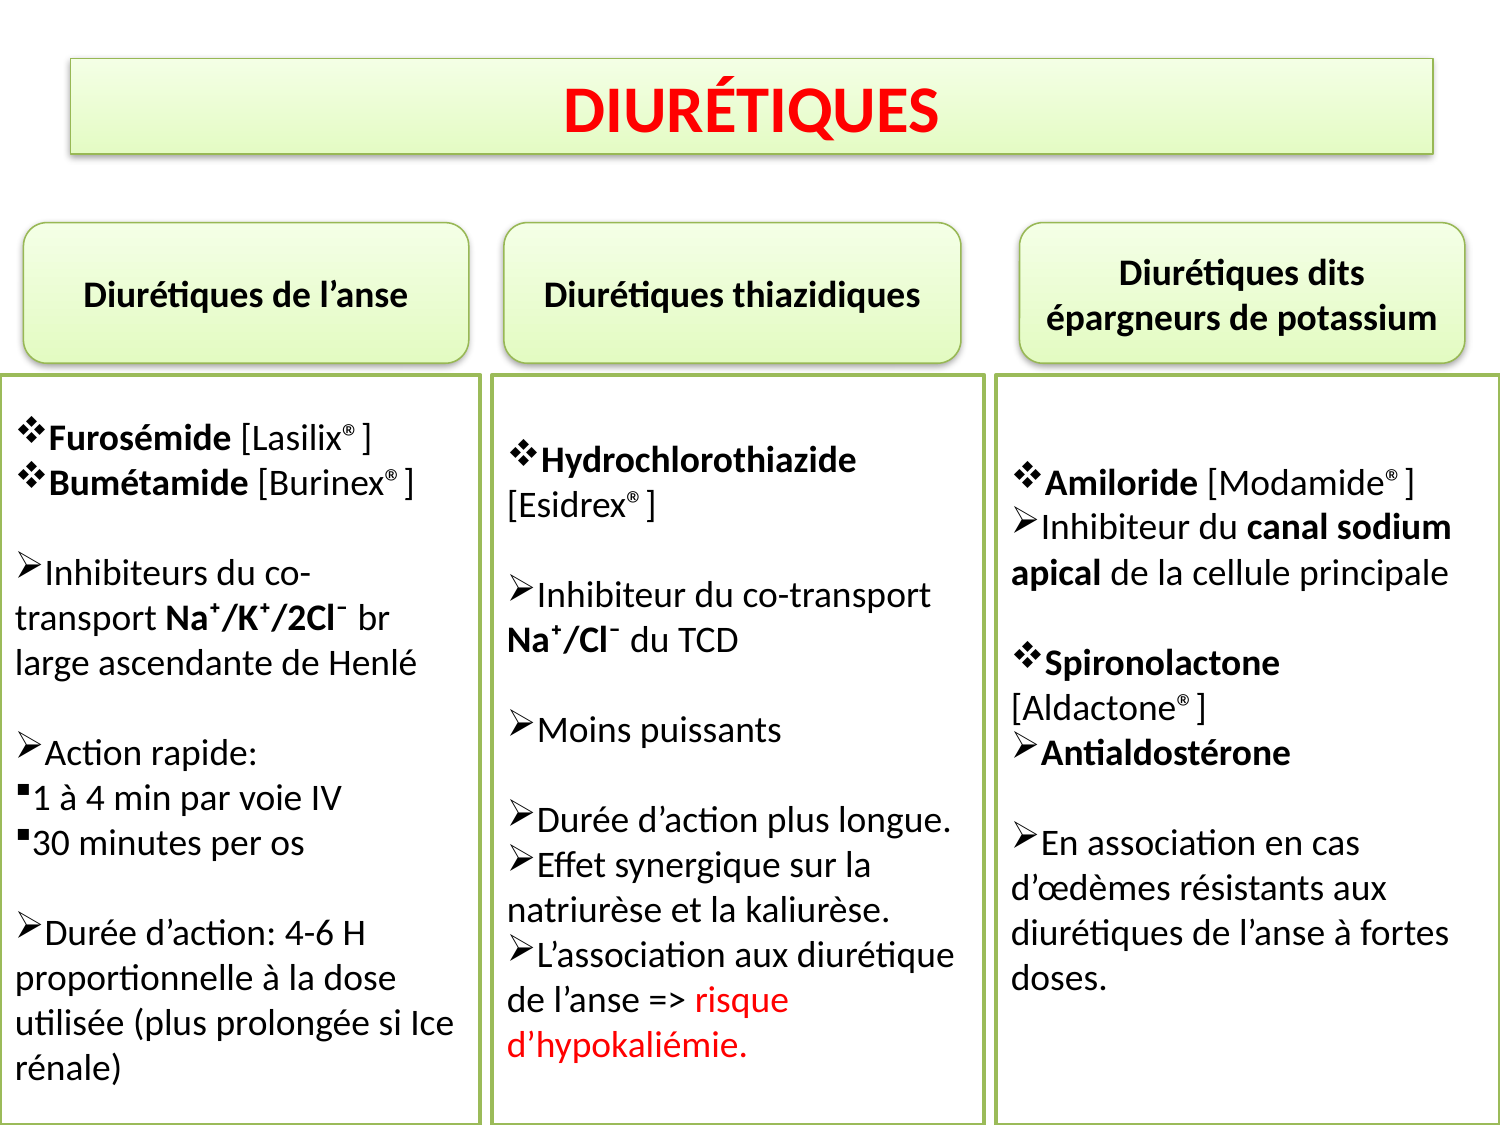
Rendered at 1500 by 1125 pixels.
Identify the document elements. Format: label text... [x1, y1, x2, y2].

text_box Furosémide [Lasilix®] Bumétamide [Burinex®] Inhibiteurs du co- transport Na⁺/K⁺/2Cl⁻ br large ascendante de Henlé Action rapide: 1 à 4 min par voie IV 30 minutes per os Durée d’action: 4-6 H proportionnelle à la dose utilisée (plus prolongée si Ice rénale) [0, 373, 482, 1125]
text_box Diurétiques de l’anse [22, 221, 470, 365]
text_box Diurétiques thiazidiques [503, 221, 962, 365]
title DIURÉTIQUES [70, 58, 1434, 155]
text_box Hydrochlorothiazide [Esidrex®] Inhibiteur du co-transport Na⁺/Cl⁻ du TCD Moins puissants Durée d’action plus longue. Effet synergique sur la natriurèse et la kaliurèse. L’association aux diurétique de l’anse => risque d’hypokaliémie. [490, 373, 986, 1125]
text_box Diurétiques dits épargneurs de potassium [1018, 221, 1466, 365]
text_box Amiloride [Modamide®] Inhibiteur du canal sodium apical de la cellule principale Spironolactone [Aldactone®] Antialdostérone En association en cas d’œdèmes résistants aux diurétiques de l’anse à fortes doses. [994, 373, 1500, 1125]
